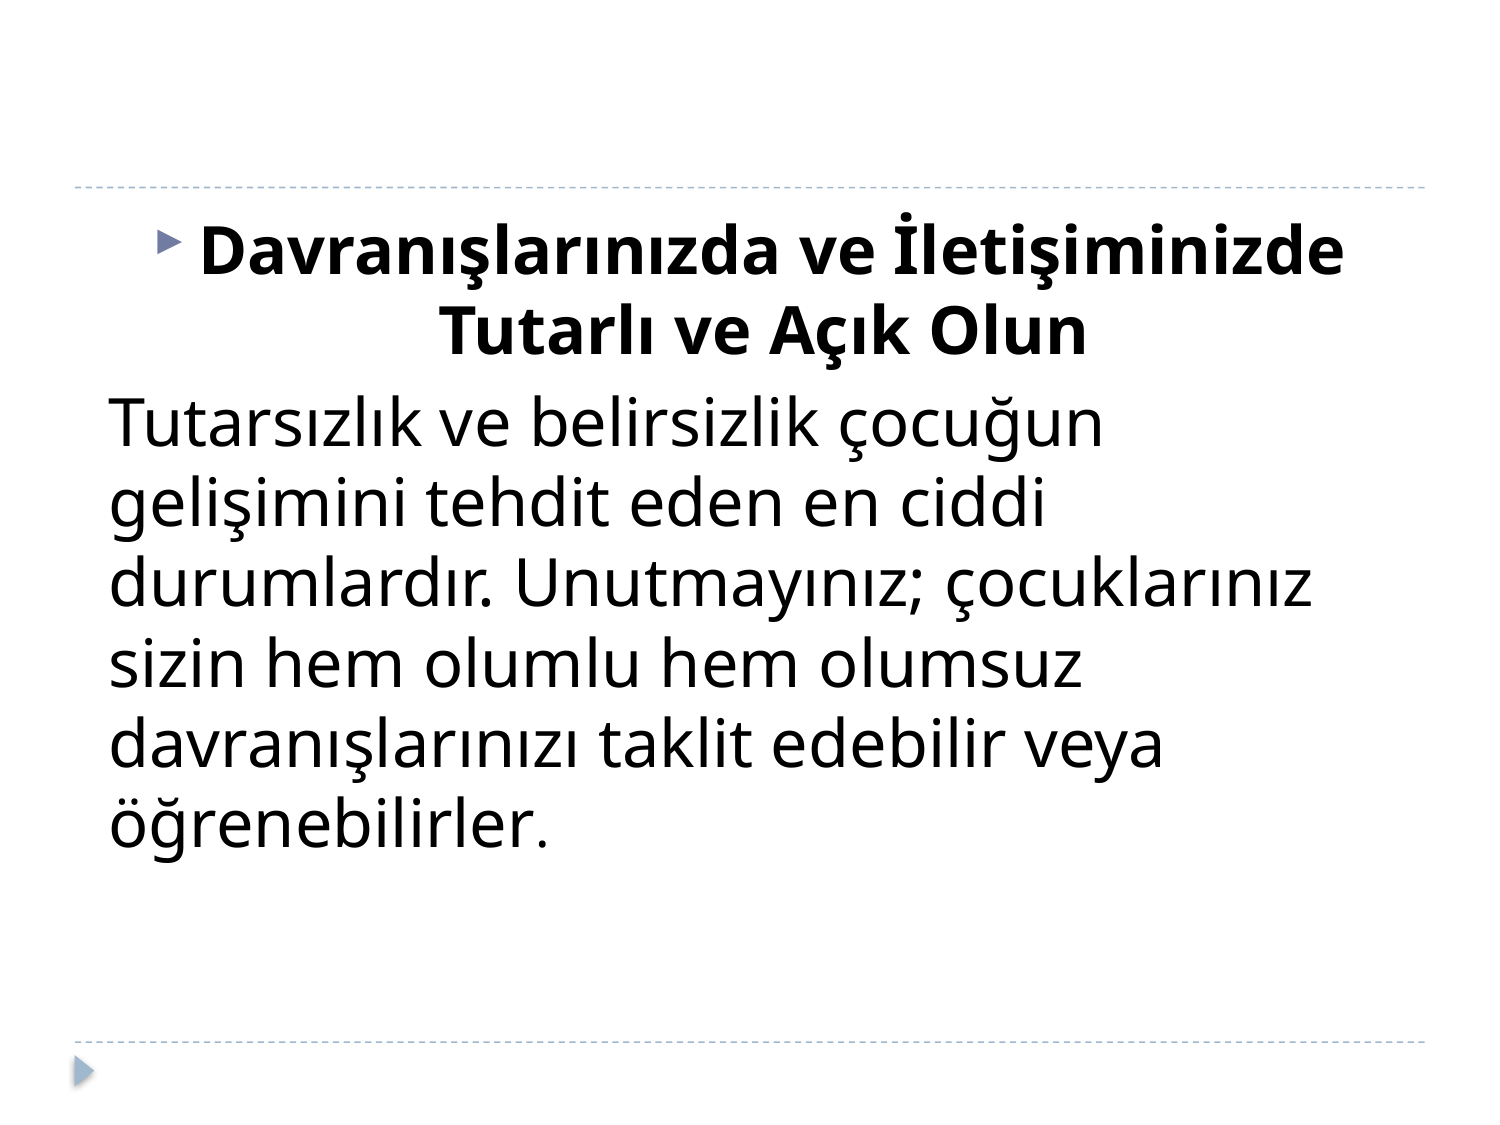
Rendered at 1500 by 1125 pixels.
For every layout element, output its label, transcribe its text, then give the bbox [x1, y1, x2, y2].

list Davranışlarınızda ve İletişiminizde Tutarlı ve Açık Olun Tutarsızlık ve belirsizlik çocuğun gelişimini tehdit eden en ciddi durumlardır. Unutmayınız; çocuklarınız sizin hem olumlu hem olumsuz davranışlarınızı taklit edebilir veya öğrenebilirler. [75, 200, 1425, 1010]
